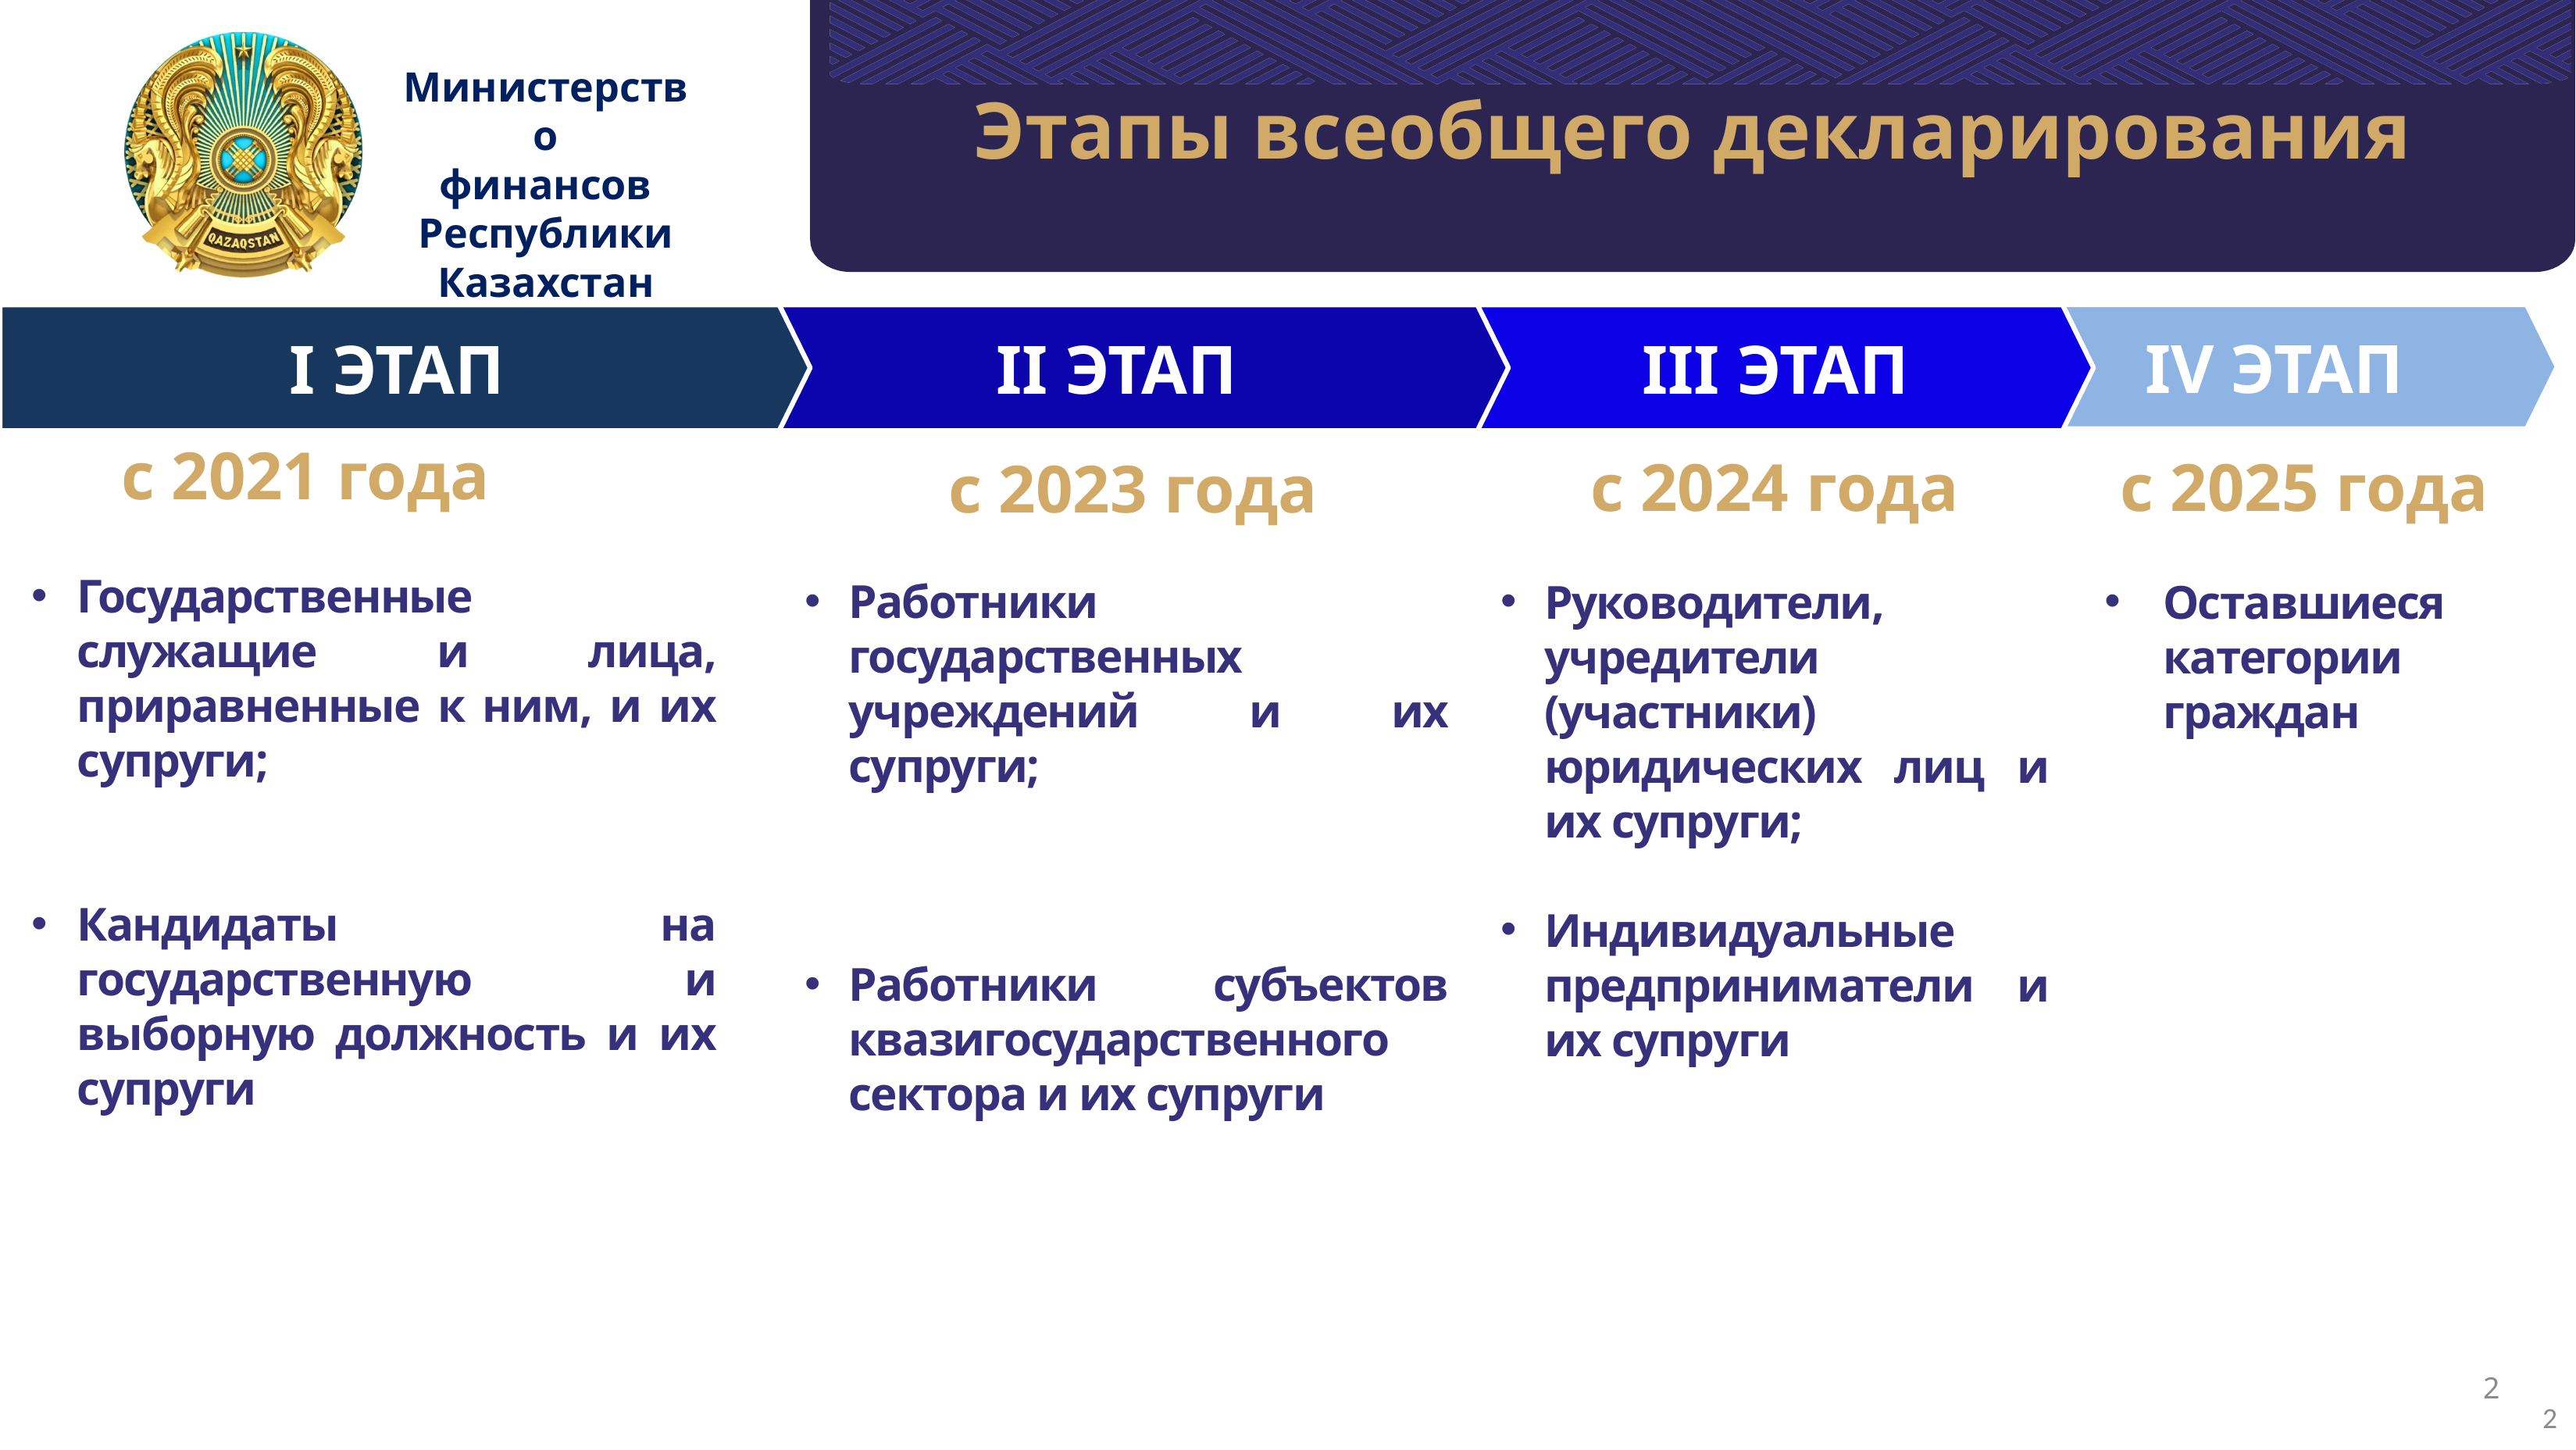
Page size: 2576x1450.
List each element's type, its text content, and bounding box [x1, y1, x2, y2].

text_box с 2021 года Государственные служащие и лица, приравненные к ним, и их супруги; Кандидаты на государственную и выборную должность и их супруги [5, 422, 741, 1127]
text_box (с 2023 года Работники государственных учреждений и их супруги; Работники субъектов квазигосударственного сектора и их супруги [779, 434, 1474, 1133]
text_box II ЭТАП [780, 303, 1511, 433]
text_box с 2025 года Оставшиеся категории граждан [2078, 434, 2531, 751]
text_box [810, 184, 2575, 273]
text_box 2 [1996, 1389, 2576, 1445]
text_box I ЭТАП [0, 303, 812, 433]
text_box IV ЭТАП [2006, 302, 2559, 430]
text_box с 2024 года Руководители, учредители (участники) юридических лиц и их супруги; Индивидуальные предприниматели и их супруги [1475, 434, 2075, 1079]
text_box Этапы всеобщего декларирования [773, 70, 2576, 184]
text_box III ЭТАП [1479, 303, 2096, 433]
picture [124, 32, 362, 280]
text_box Министерство финансов Республики Казахстан [380, 55, 712, 311]
slide_number 2 [1925, 1358, 2526, 1420]
text_box [614, 0, 2576, 148]
